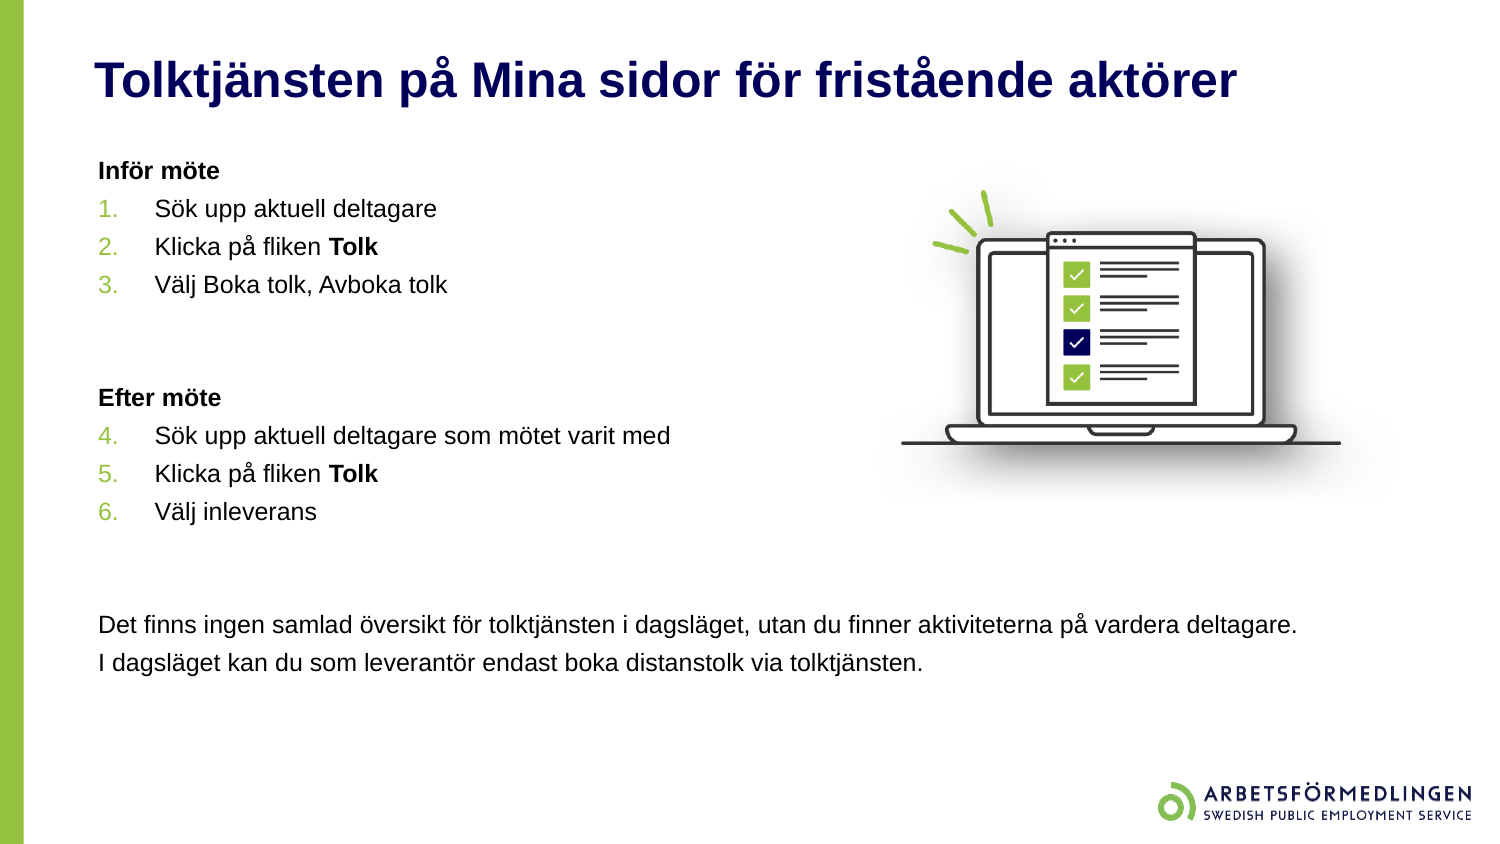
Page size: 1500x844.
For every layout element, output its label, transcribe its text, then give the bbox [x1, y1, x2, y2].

title Tolktjänsten på Mina sidor för fristående aktörer [94, 47, 1312, 159]
list Inför möte Sök upp aktuell deltagare Klicka på fliken Tolk Välj Boka tolk, Avboka tolk Efter möte Sök upp aktuell deltagare som mötet varit med Klicka på fliken Tolk Välj inleverans Det finns ingen samlad översikt för tolktjänsten i dagsläget, utan du finner aktiviteterna på vardera deltagare. I dagsläget kan du som leverantör endast boka distanstolk via tolktjänsten. [98, 158, 1369, 707]
picture [894, 179, 1350, 469]
picture [1158, 782, 1471, 821]
